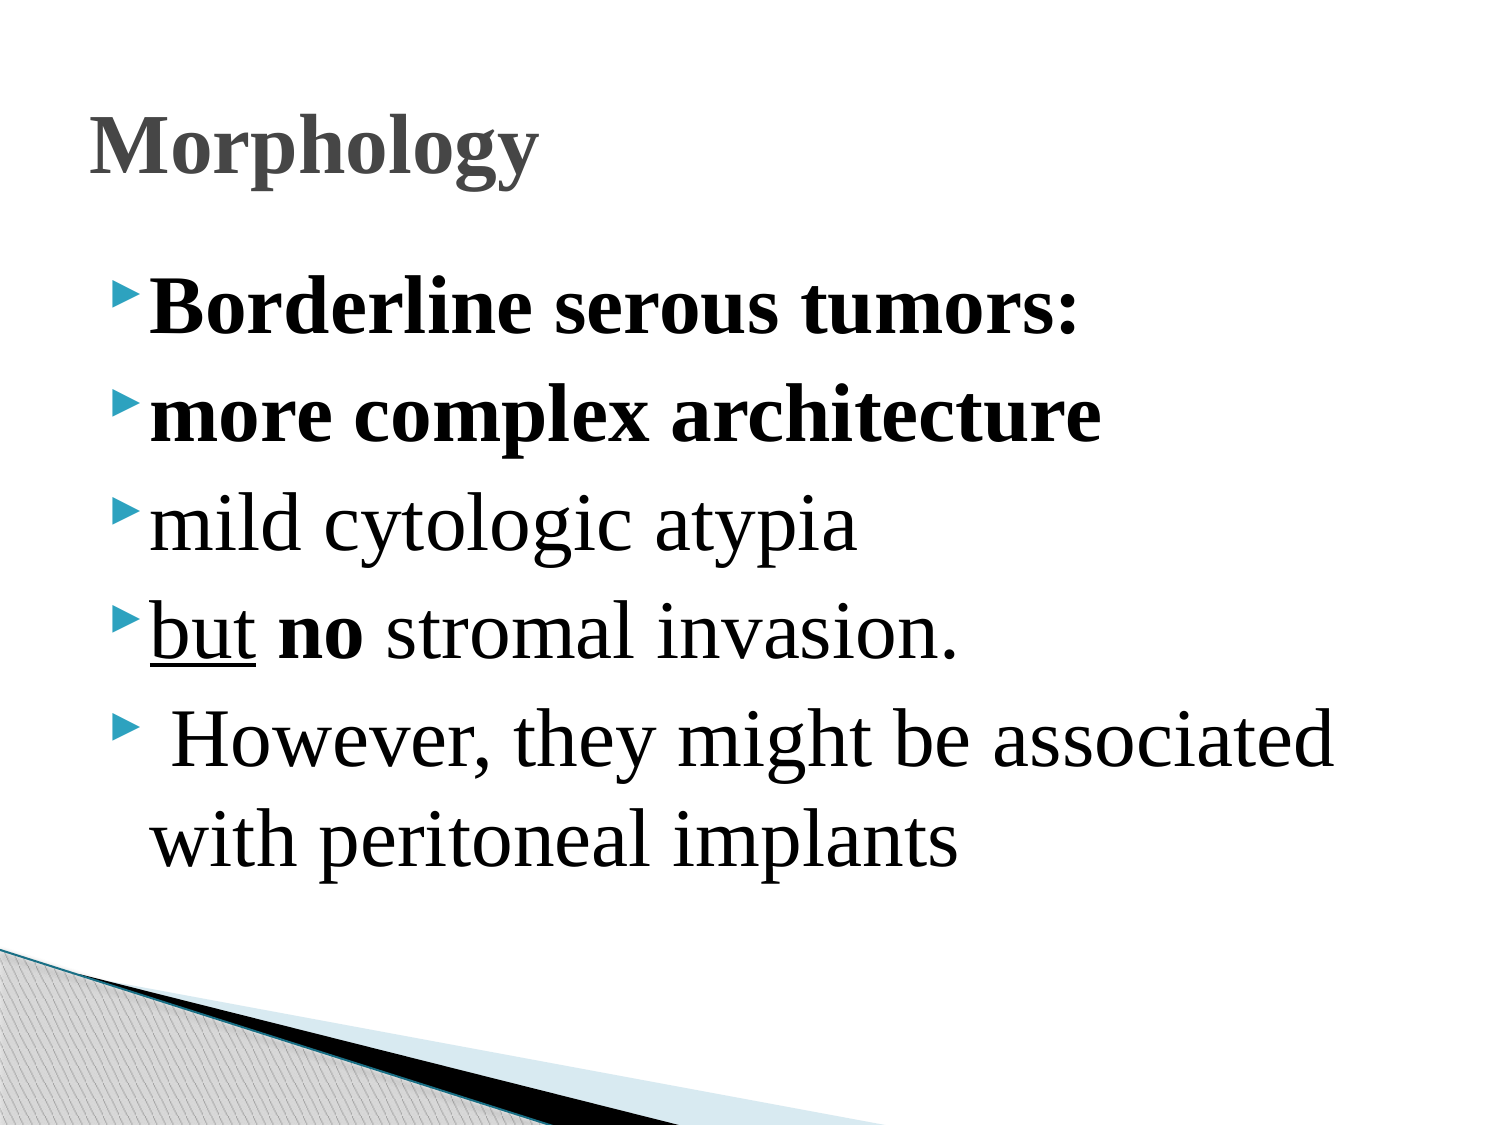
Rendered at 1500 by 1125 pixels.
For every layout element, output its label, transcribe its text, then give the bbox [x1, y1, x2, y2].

list Borderline serous tumors: more complex architecture mild cytologic atypia but no stromal invasion. However, they might be associated with peritoneal implants [75, 243, 1425, 986]
title Morphology [75, 45, 1425, 233]
